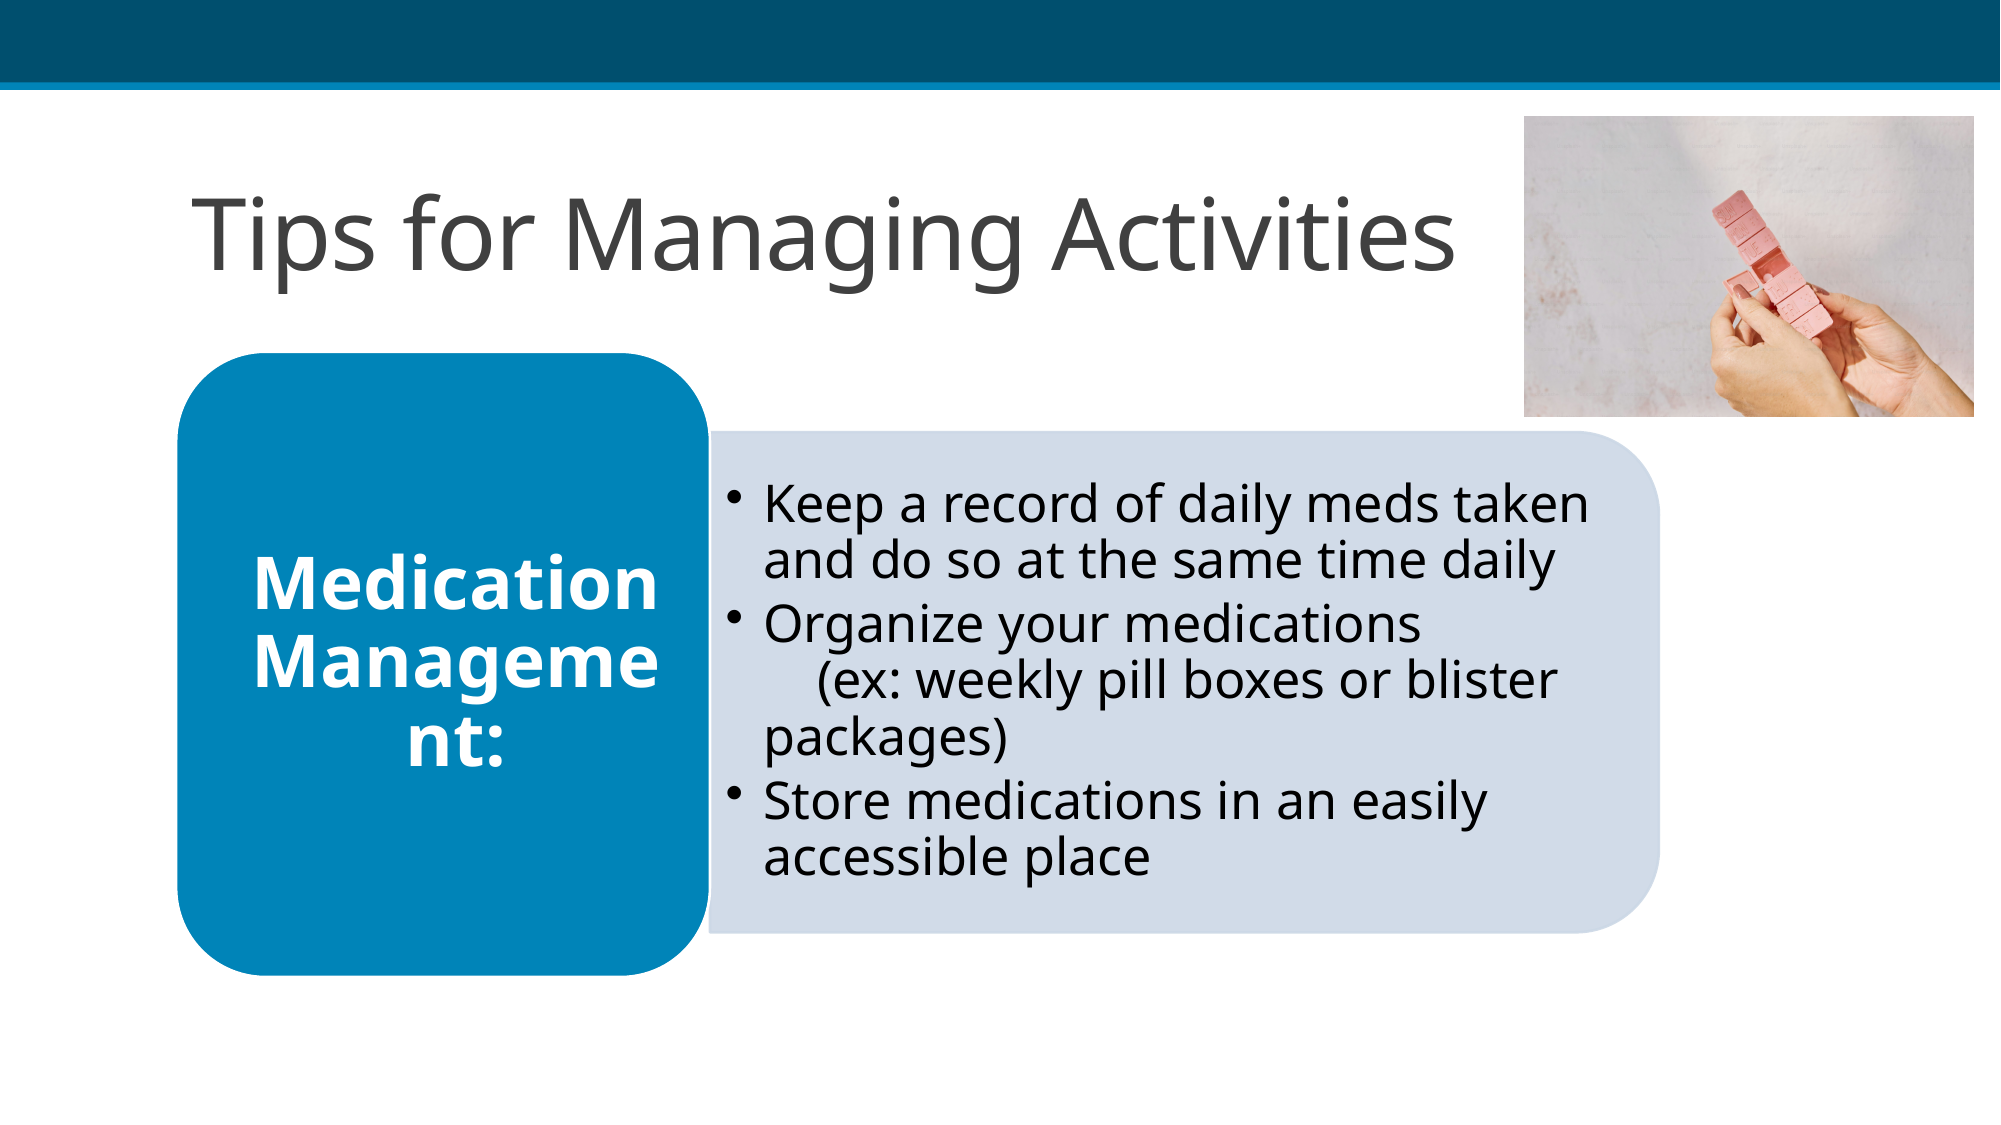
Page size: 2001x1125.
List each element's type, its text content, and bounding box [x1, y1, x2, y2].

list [175, 351, 1660, 978]
picture [1524, 116, 1975, 417]
title Tips for Managing Activities [176, 129, 1521, 299]
